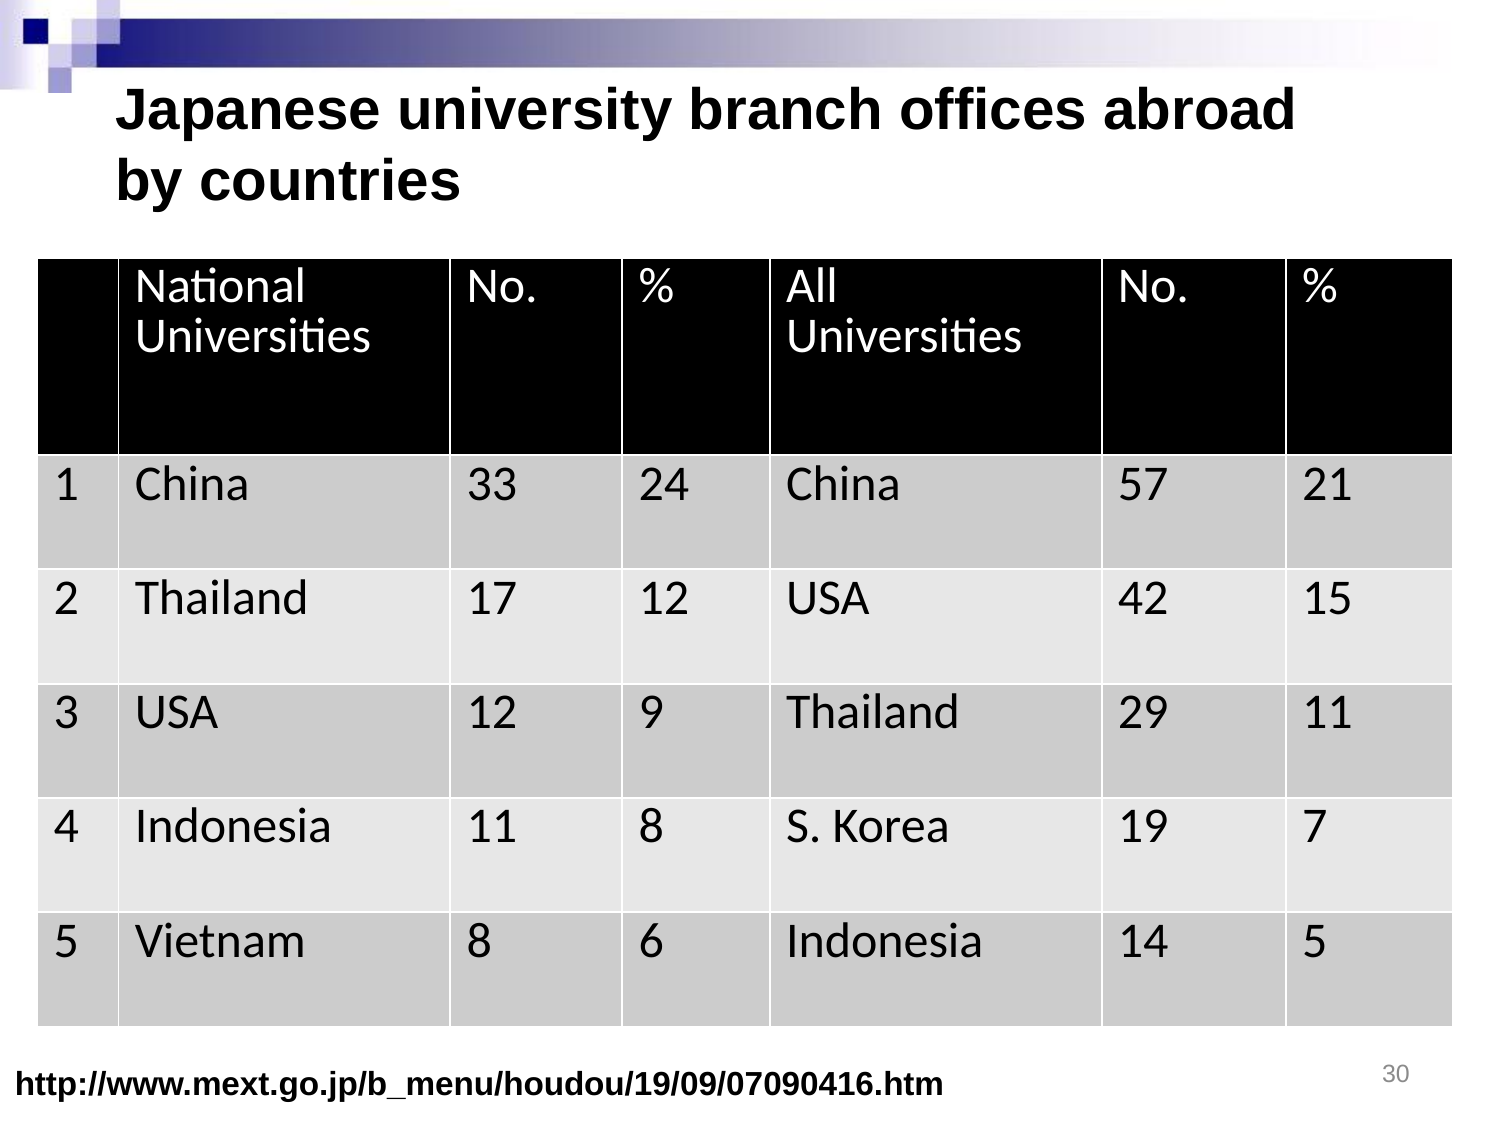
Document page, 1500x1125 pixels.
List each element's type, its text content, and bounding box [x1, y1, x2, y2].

table_cell 6 [623, 913, 769, 1026]
table_cell Thailand [771, 685, 1101, 797]
table_cell 14 [1103, 913, 1285, 1026]
table_header No. [451, 259, 621, 454]
table_cell S. Korea [771, 799, 1101, 911]
table_cell 5 [38, 913, 118, 1026]
table_cell 19 [1103, 799, 1285, 911]
table_cell 57 [1103, 456, 1285, 568]
table_cell 9 [623, 685, 769, 797]
table_cell 12 [623, 570, 769, 683]
table_cell 21 [1287, 456, 1452, 568]
table_cell 29 [1103, 685, 1285, 797]
table_cell 4 [38, 799, 118, 911]
table_cell 11 [451, 799, 621, 911]
table_header % [623, 259, 769, 454]
table_cell 17 [451, 570, 621, 683]
table_cell 8 [623, 799, 769, 911]
table_cell 7 [1287, 799, 1452, 911]
table_cell 5 [1287, 913, 1452, 1026]
table_header All Universities [771, 259, 1101, 454]
table_header [38, 259, 118, 454]
table_header National Universities [119, 259, 449, 454]
table_cell 33 [451, 456, 621, 568]
table_header No. [1103, 259, 1285, 454]
table_cell 12 [451, 685, 621, 797]
table_cell 3 [38, 685, 118, 797]
table_cell 2 [38, 570, 118, 683]
title Japanese university branch offices abroad by countries [100, 116, 1442, 247]
table_cell 8 [451, 913, 621, 1026]
table_cell Indonesia [119, 799, 449, 911]
slide_number 30 [1074, 1042, 1425, 1103]
table_cell 11 [1287, 685, 1452, 797]
table_cell Vietnam [119, 913, 449, 1026]
table_cell Indonesia [771, 913, 1101, 1026]
table_cell USA [771, 570, 1101, 683]
table_header % [1287, 259, 1452, 454]
text_box http://www.mext.go.jp/b_menu/houdou/19/09/07090416.htm [0, 1054, 1114, 1110]
table_cell China [119, 456, 449, 568]
picture [0, 0, 1500, 93]
table_cell Thailand [119, 570, 449, 683]
table_cell China [771, 456, 1101, 568]
table_cell 42 [1103, 570, 1285, 683]
table_cell 15 [1287, 570, 1452, 683]
table_cell 24 [623, 456, 769, 568]
table_cell USA [119, 685, 449, 797]
table_cell 1 [38, 456, 118, 568]
